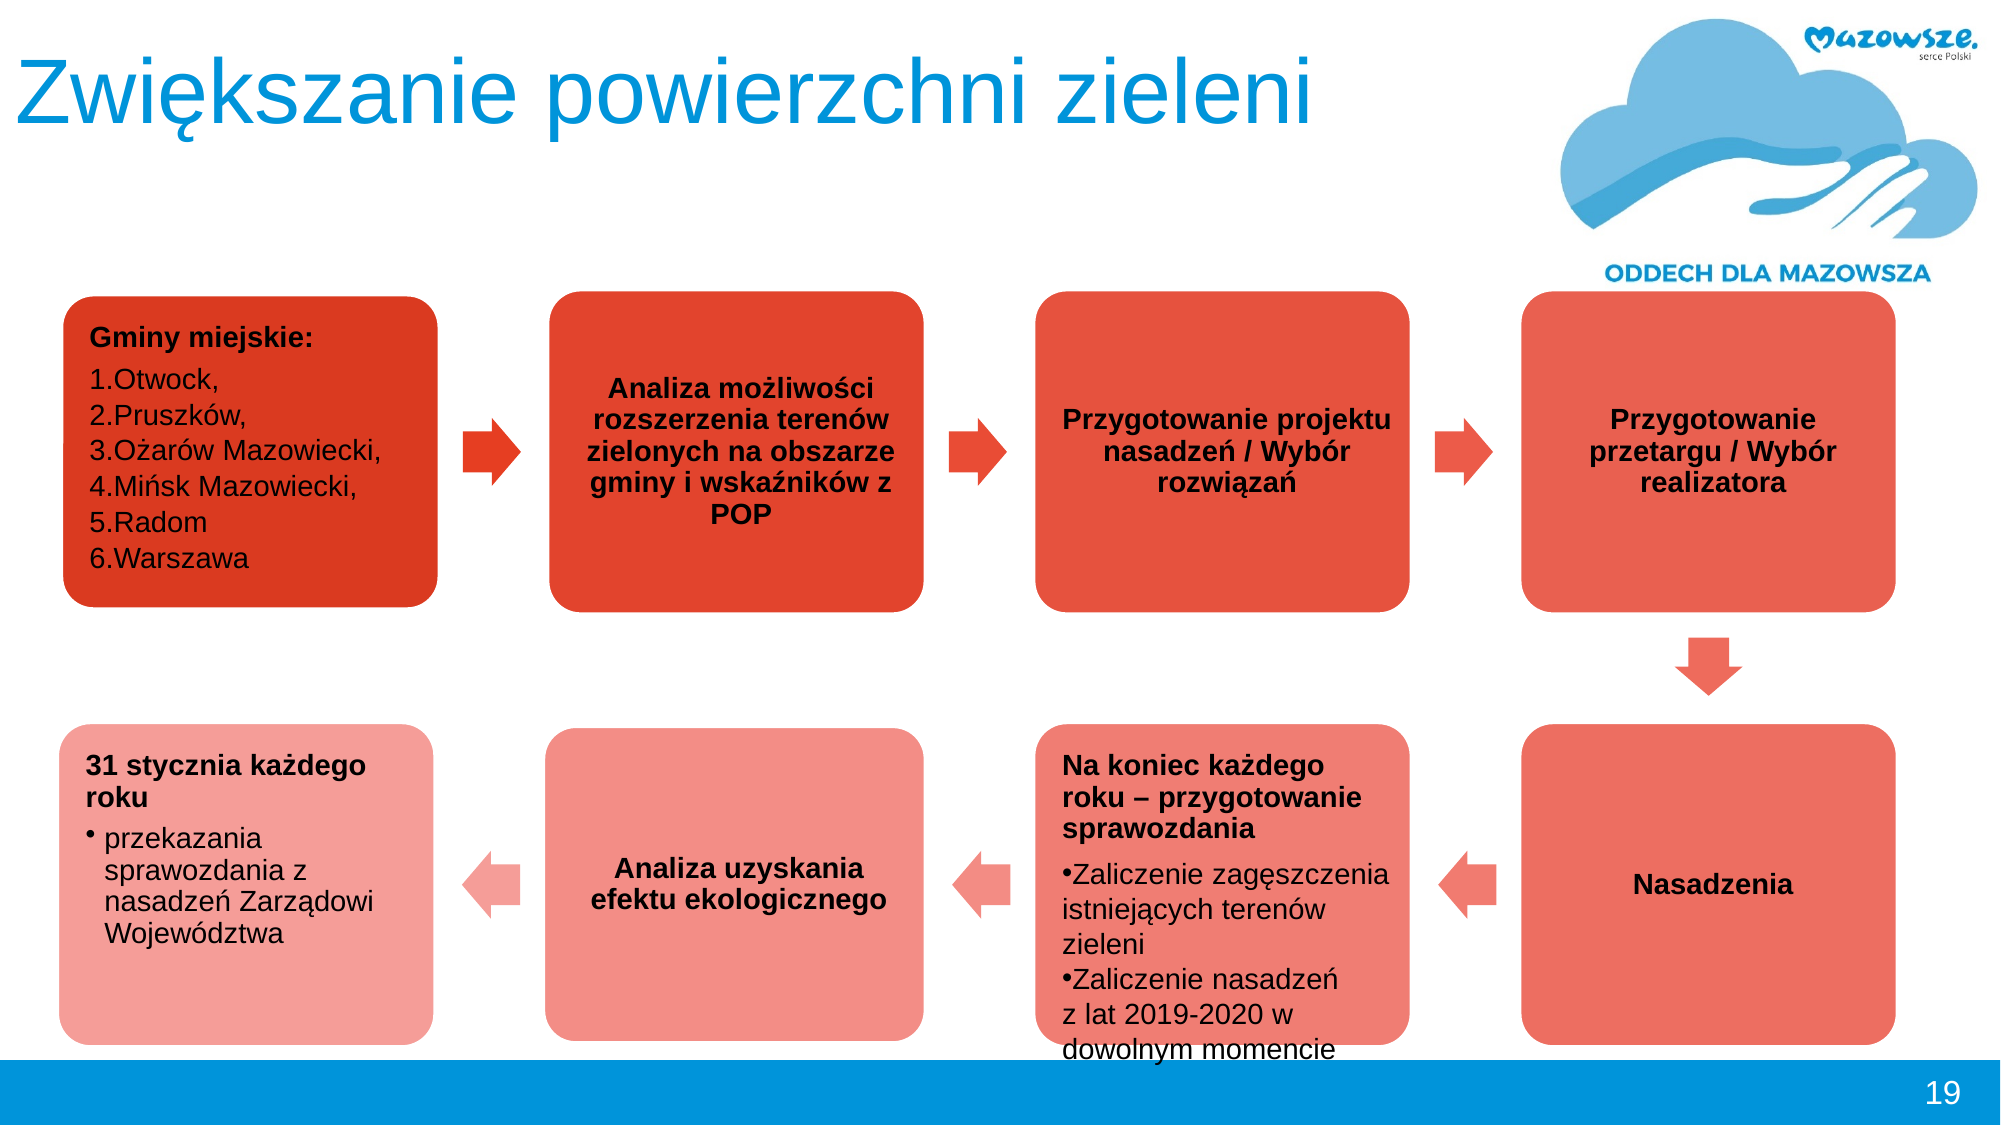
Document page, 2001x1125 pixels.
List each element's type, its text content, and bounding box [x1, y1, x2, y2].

slide_number 19 [1526, 1061, 1977, 1121]
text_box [0, 290, 1955, 1047]
title Zwiększanie powierzchni zieleni [0, 37, 1545, 165]
picture [1546, 0, 1998, 300]
